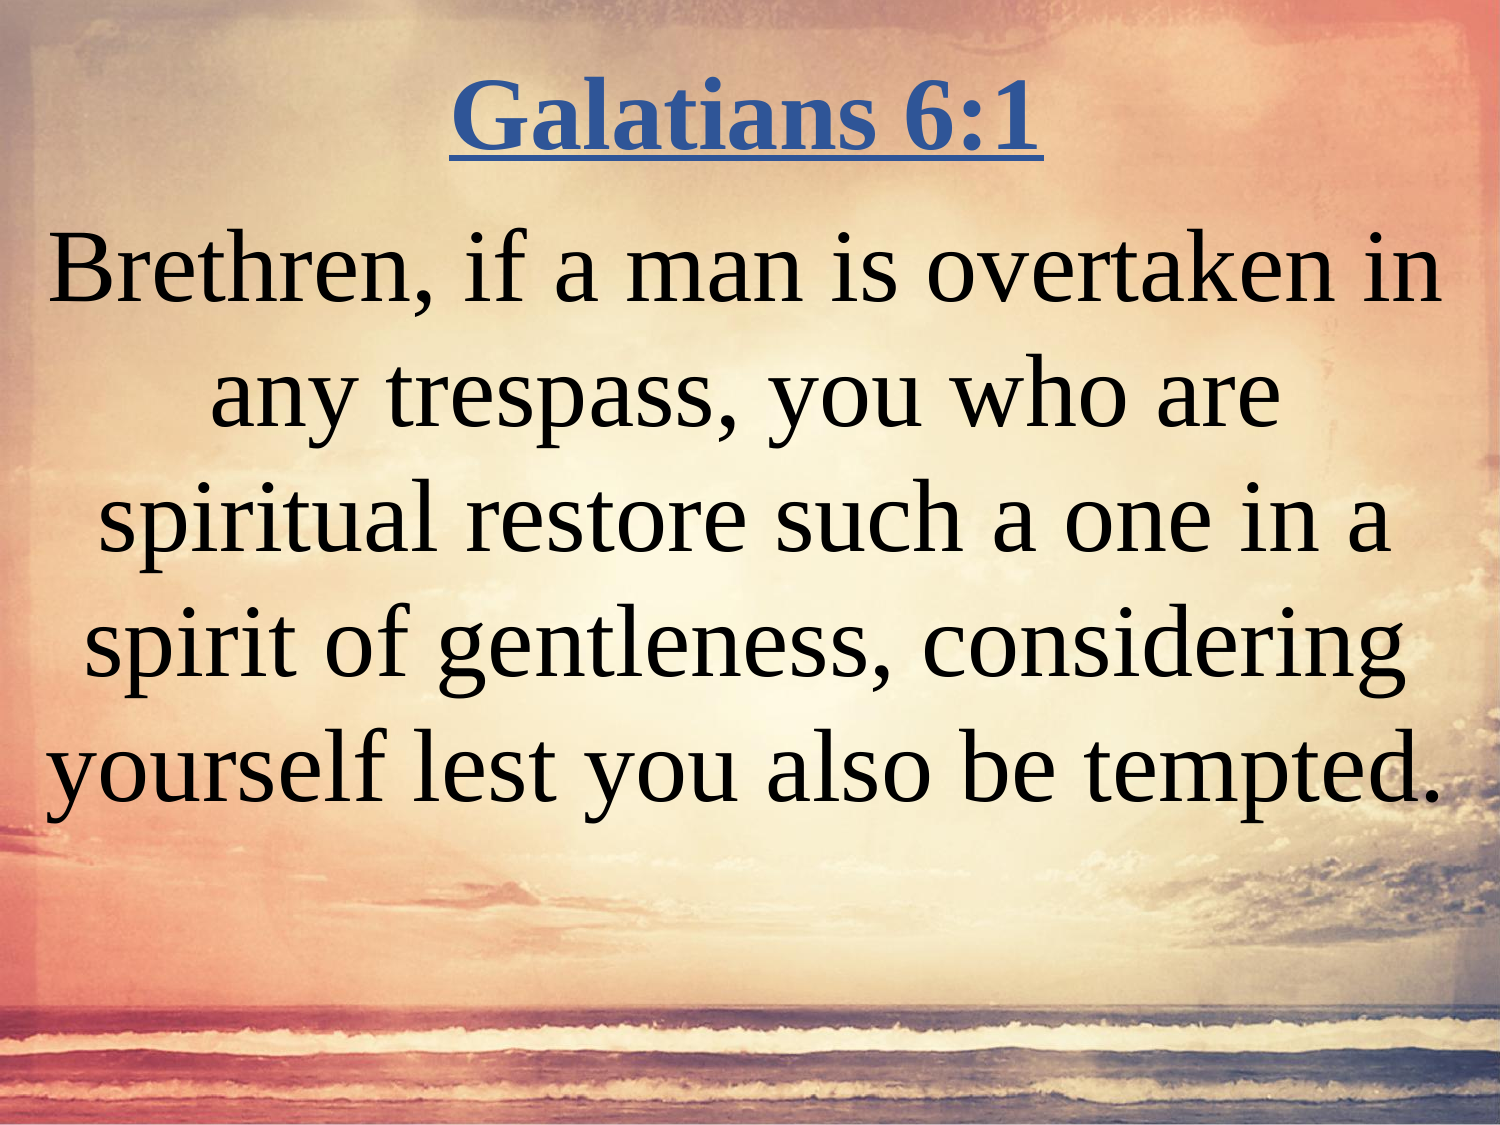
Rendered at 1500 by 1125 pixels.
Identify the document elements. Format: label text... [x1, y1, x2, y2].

picture [0, 0, 1500, 1125]
text_box Galatians 6:1 Brethren, if a man is overtaken in any trespass, you who are spiritual restore such a one in a spirit of gentleness, considering yourself lest you also be tempted. [29, 37, 1464, 830]
